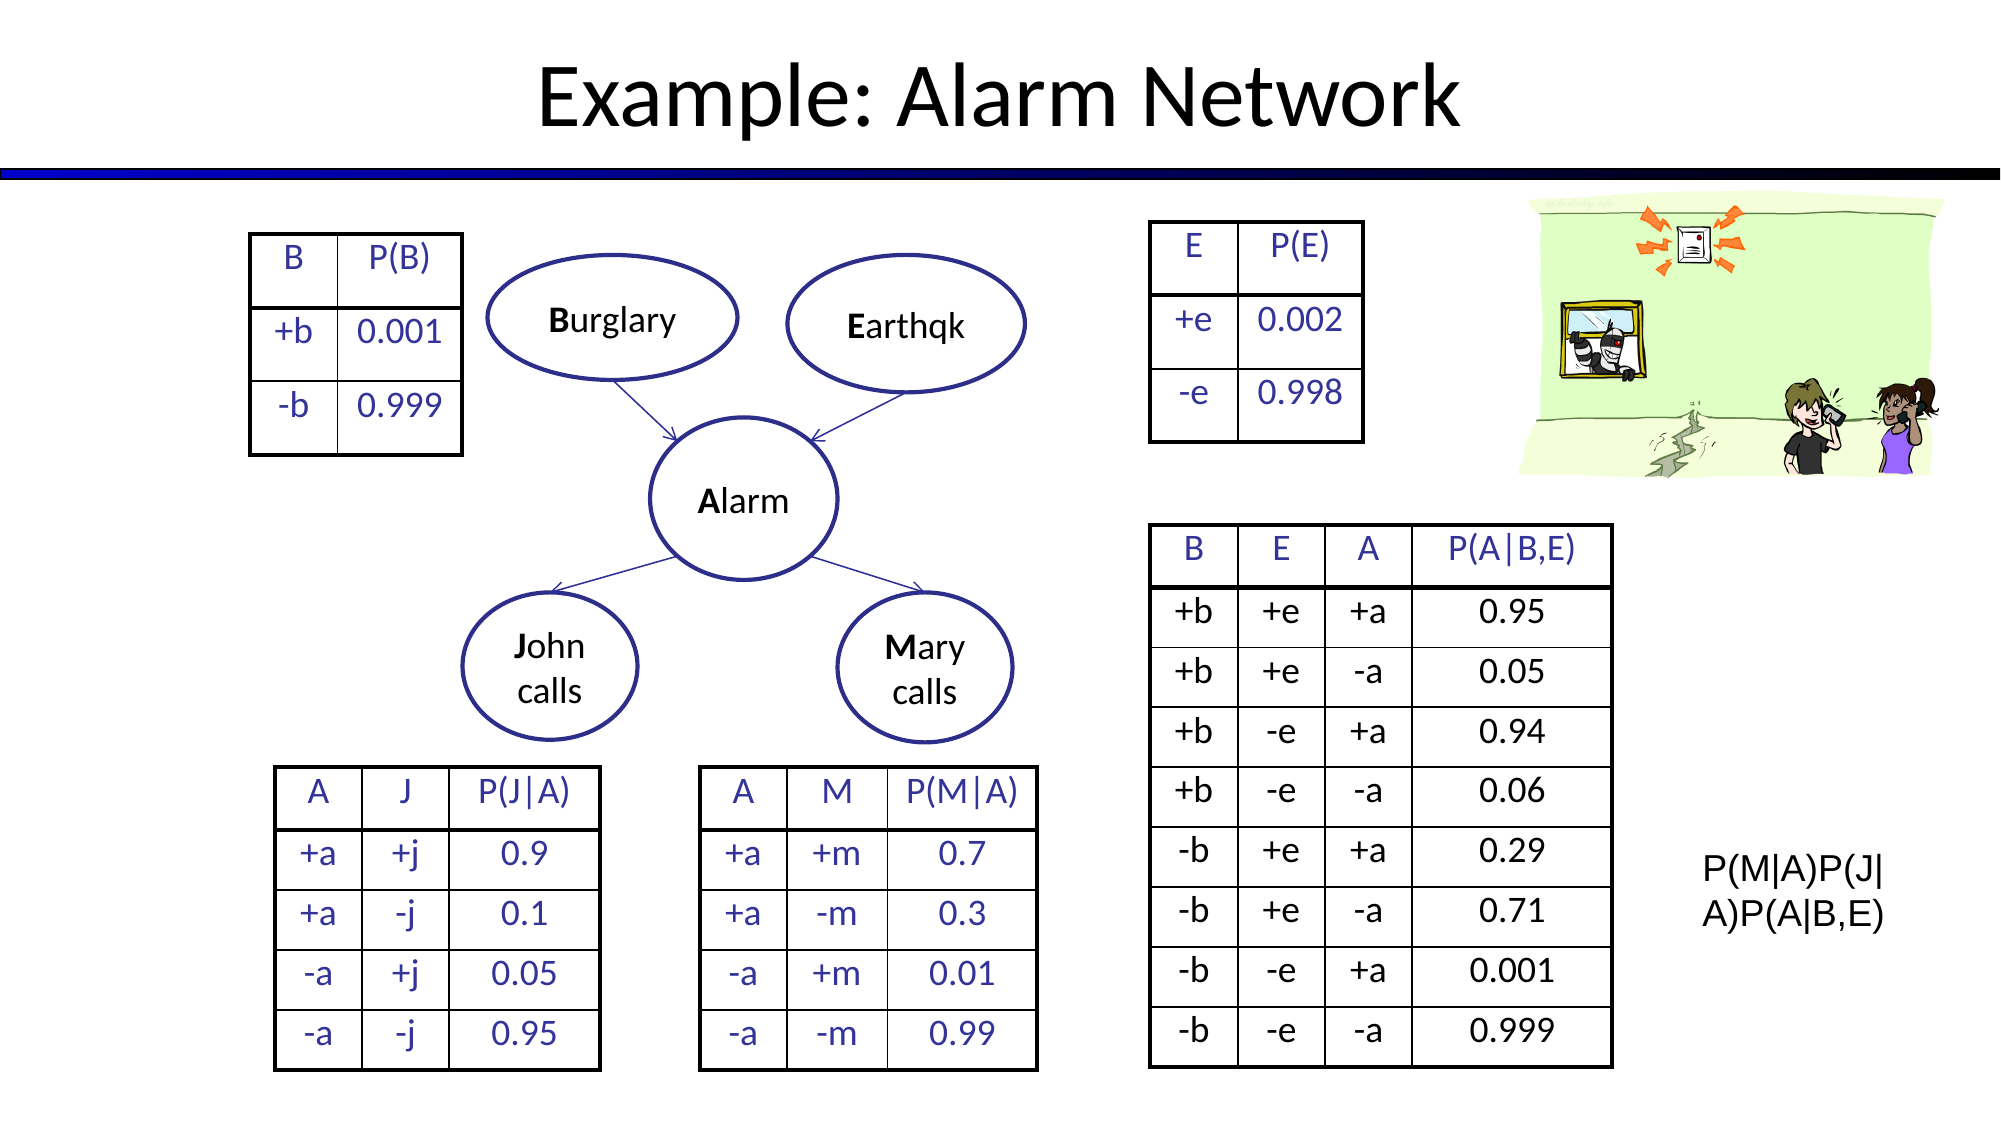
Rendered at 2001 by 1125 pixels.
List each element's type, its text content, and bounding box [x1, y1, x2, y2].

table_cell -b [1152, 948, 1237, 1006]
table_cell -e [1239, 1008, 1324, 1065]
table_cell 0.95 [450, 1011, 598, 1068]
text_box Mary calls [835, 590, 1015, 745]
table_cell 0.01 [888, 951, 1035, 1009]
table_cell +e [1152, 297, 1237, 368]
table_cell -b [1152, 888, 1237, 946]
table_cell +a [1326, 948, 1411, 1006]
table_cell -b [1152, 1008, 1237, 1065]
table_cell -b [1152, 828, 1237, 886]
table_header P(A|B,E) [1413, 527, 1610, 585]
table_cell -j [363, 891, 448, 949]
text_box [595, 510, 632, 639]
table_header A [277, 769, 361, 828]
table_cell 0.999 [1413, 1008, 1610, 1065]
table_header E [1239, 527, 1324, 585]
table_cell -a [1326, 1008, 1411, 1065]
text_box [614, 377, 676, 444]
table_cell 0.94 [1413, 708, 1610, 766]
table_cell +e [1239, 888, 1324, 946]
table_cell +b [1152, 768, 1237, 826]
table_header E [1152, 224, 1237, 293]
table_cell -a [702, 951, 786, 1009]
text_box Burglary [485, 252, 740, 383]
title Example: Alarm Network [0, 0, 2000, 184]
table_cell +e [1239, 590, 1324, 647]
table_cell 0.002 [1239, 297, 1361, 368]
table_cell +a [1326, 590, 1411, 647]
table_cell 0.001 [338, 310, 460, 380]
table_cell 0.06 [1413, 768, 1610, 826]
text_box Alarm [647, 415, 840, 583]
table_cell +m [788, 832, 887, 889]
table_cell -m [788, 891, 887, 949]
table_cell +e [1239, 828, 1324, 886]
table_header B [1152, 527, 1237, 585]
table_cell +a [702, 832, 786, 889]
table_cell -m [788, 1011, 887, 1068]
table_cell -e [1239, 708, 1324, 766]
table_cell 0.999 [338, 382, 460, 453]
table_cell 0.9 [450, 832, 598, 889]
table_header A [1326, 527, 1411, 585]
table_cell -e [1152, 370, 1237, 440]
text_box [849, 516, 886, 632]
table_cell 0.71 [1413, 888, 1610, 946]
table_cell +a [702, 891, 786, 949]
text_box Earthqk [785, 252, 1028, 395]
table_cell -a [277, 951, 361, 1009]
table_cell -a [1326, 648, 1411, 706]
table_cell 0.998 [1239, 370, 1361, 440]
table_cell +b [1152, 648, 1237, 706]
text_box John calls [460, 590, 640, 742]
table_header M [788, 769, 887, 828]
table_header P(M|A) [888, 769, 1035, 828]
table_cell -b [252, 382, 337, 453]
table_header P(E) [1239, 224, 1361, 293]
table_cell +a [277, 891, 361, 949]
table_cell +a [1326, 708, 1411, 766]
table_cell 0.001 [1413, 948, 1610, 1006]
table_cell 0.99 [888, 1011, 1035, 1068]
table_cell 0.95 [1413, 590, 1610, 647]
table_cell -a [277, 1011, 361, 1068]
table_cell 0.29 [1413, 828, 1610, 886]
table_cell +e [1239, 648, 1324, 706]
table_cell +b [252, 310, 337, 380]
table_cell -a [1326, 888, 1411, 946]
table_cell -a [702, 1011, 786, 1068]
table_cell +a [1326, 828, 1411, 886]
text_box P(M|A)P(J|A)P(A|B,E) [1687, 836, 1950, 941]
table_header B [252, 236, 337, 306]
table_cell 0.05 [450, 951, 598, 1009]
table_cell +b [1152, 590, 1237, 647]
table_header J [363, 769, 448, 828]
picture [1512, 187, 1951, 479]
table_cell +b [1152, 708, 1237, 766]
table_cell -e [1239, 768, 1324, 826]
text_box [833, 368, 883, 466]
table_header P(B) [338, 236, 460, 306]
table_cell -a [1326, 768, 1411, 826]
table_cell -j [363, 1011, 448, 1068]
table_header A [702, 769, 786, 828]
table_header P(J|A) [450, 769, 598, 828]
table_cell 0.7 [888, 832, 1035, 889]
table_cell +j [363, 832, 448, 889]
table_cell 0.1 [450, 891, 598, 949]
table_cell -e [1239, 948, 1324, 1006]
table_cell 0.3 [888, 891, 1035, 949]
table_cell +j [363, 951, 448, 1009]
table_cell +m [788, 951, 887, 1009]
table_cell 0.05 [1413, 648, 1610, 706]
table_cell +a [277, 832, 361, 889]
